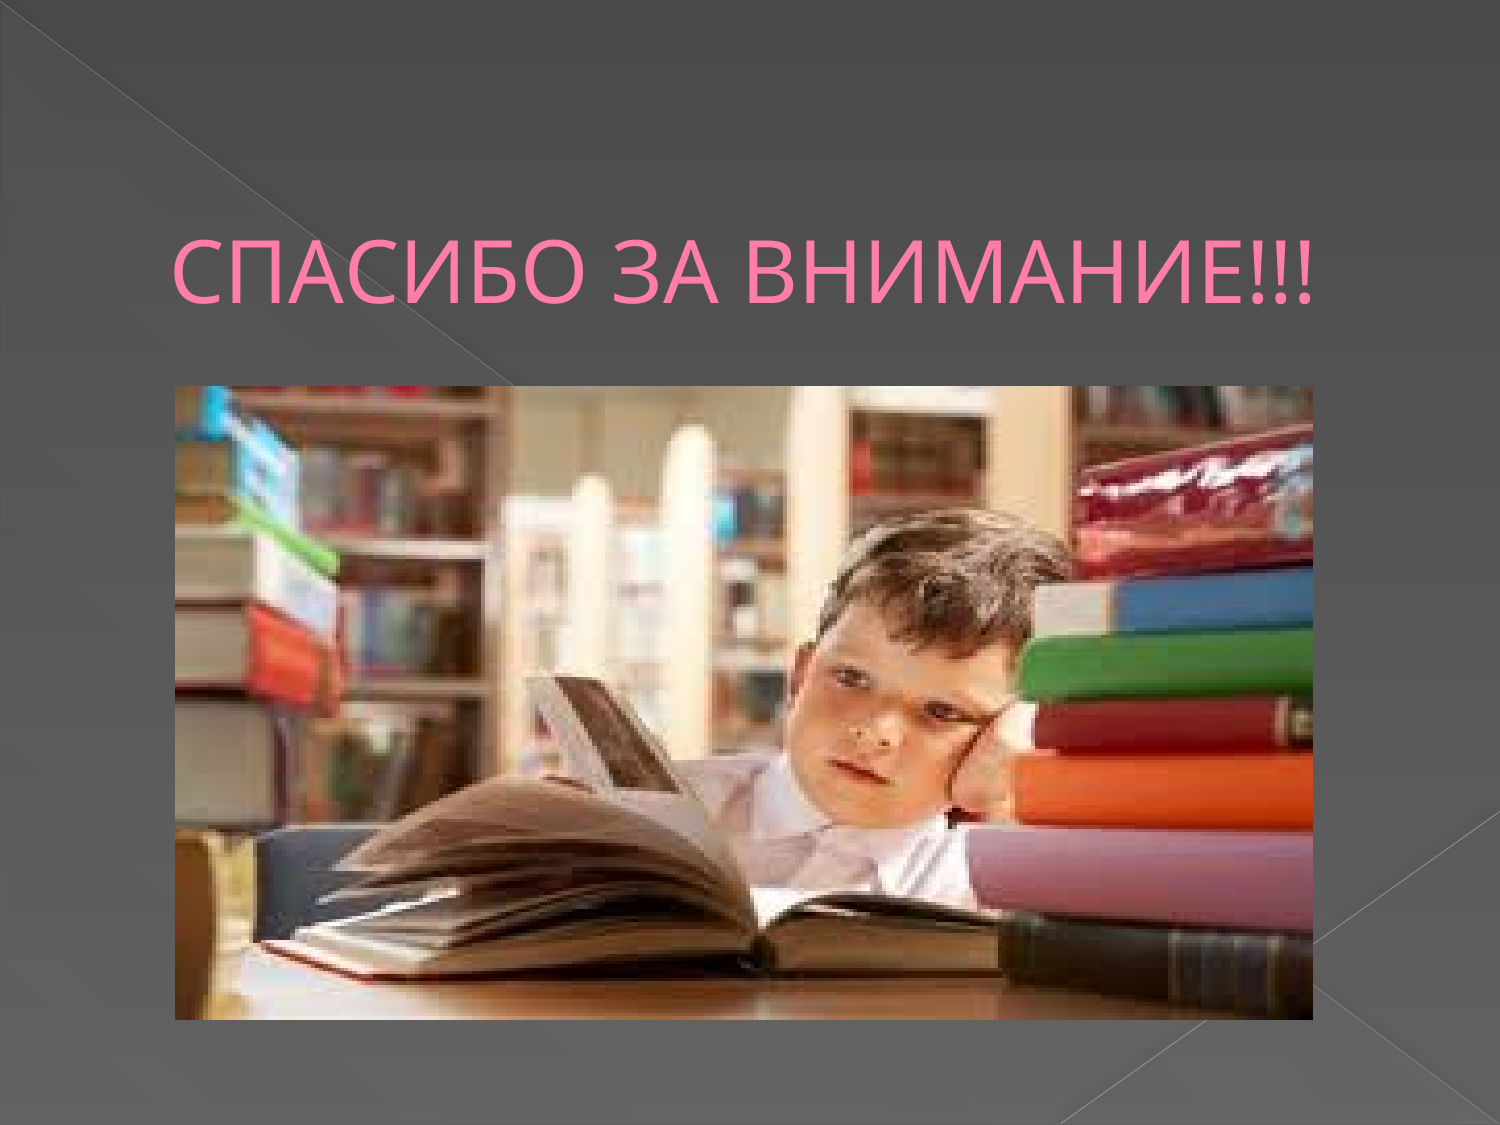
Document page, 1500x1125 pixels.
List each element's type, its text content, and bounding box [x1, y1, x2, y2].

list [175, 386, 1313, 1020]
title СПАСИБО ЗА ВНИМАНИЕ!!! [75, 43, 1425, 598]
